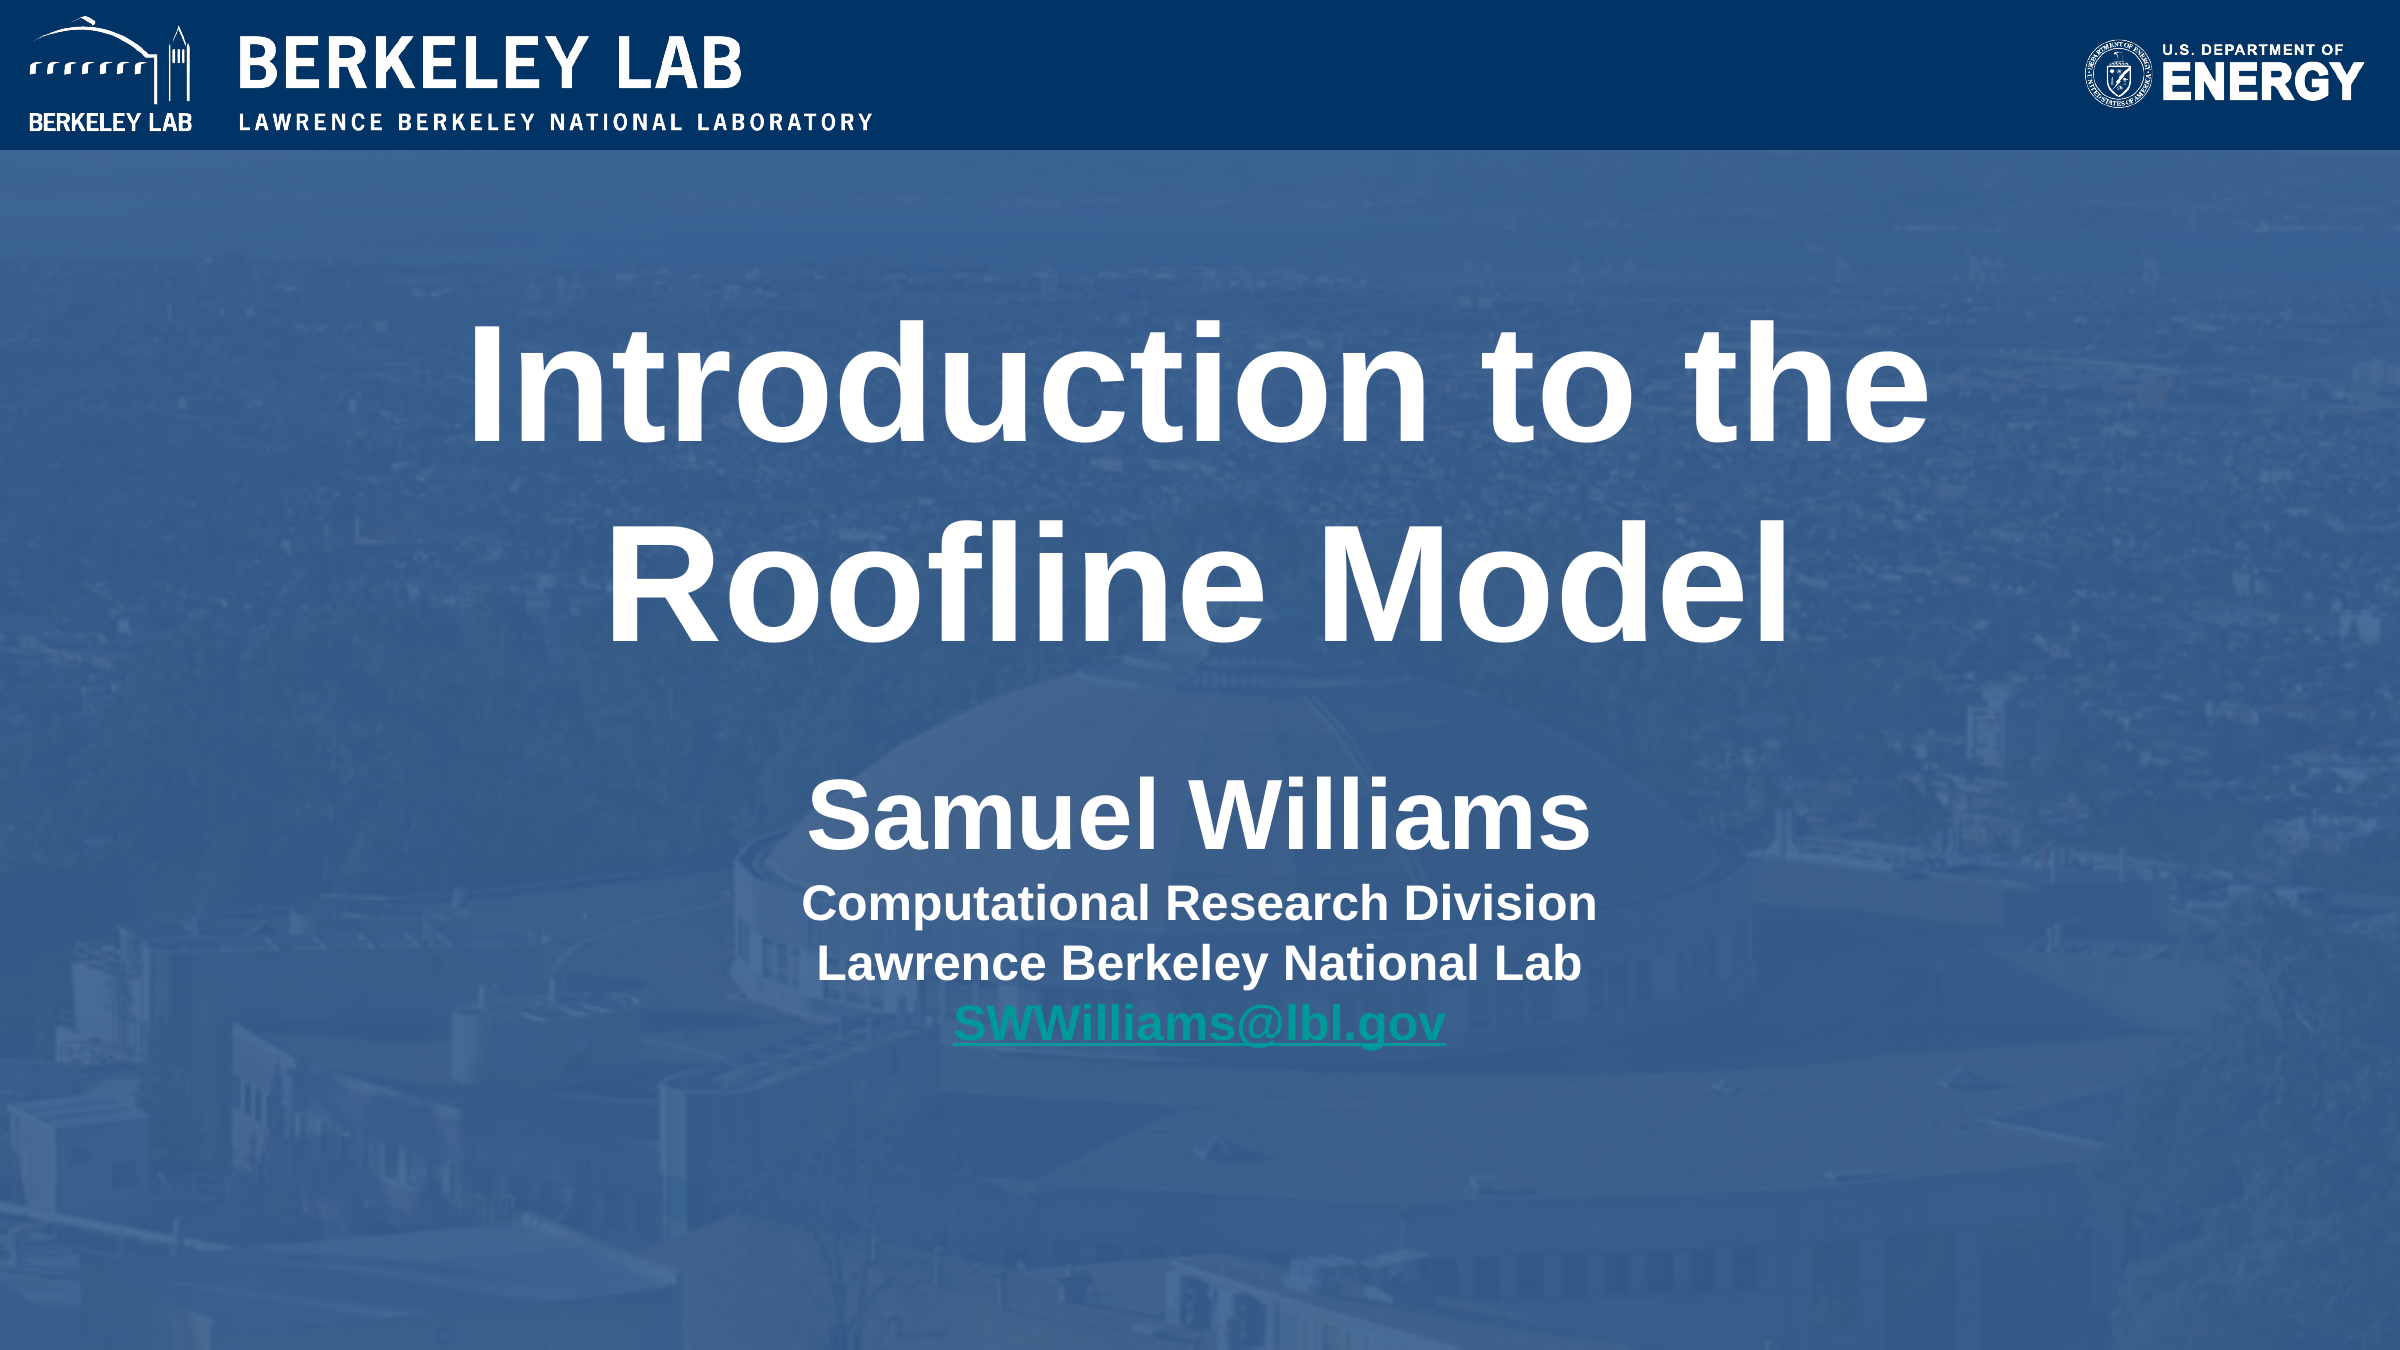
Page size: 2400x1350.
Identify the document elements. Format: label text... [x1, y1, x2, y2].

title Introduction to the Roofline Model [74, 412, 2326, 676]
picture [2021, 0, 2400, 149]
text_box Samuel Williams Computational Research Division Lawrence Berkeley National Lab SWWilliams@lbl.gov [674, 750, 1725, 1013]
picture [0, 0, 940, 149]
